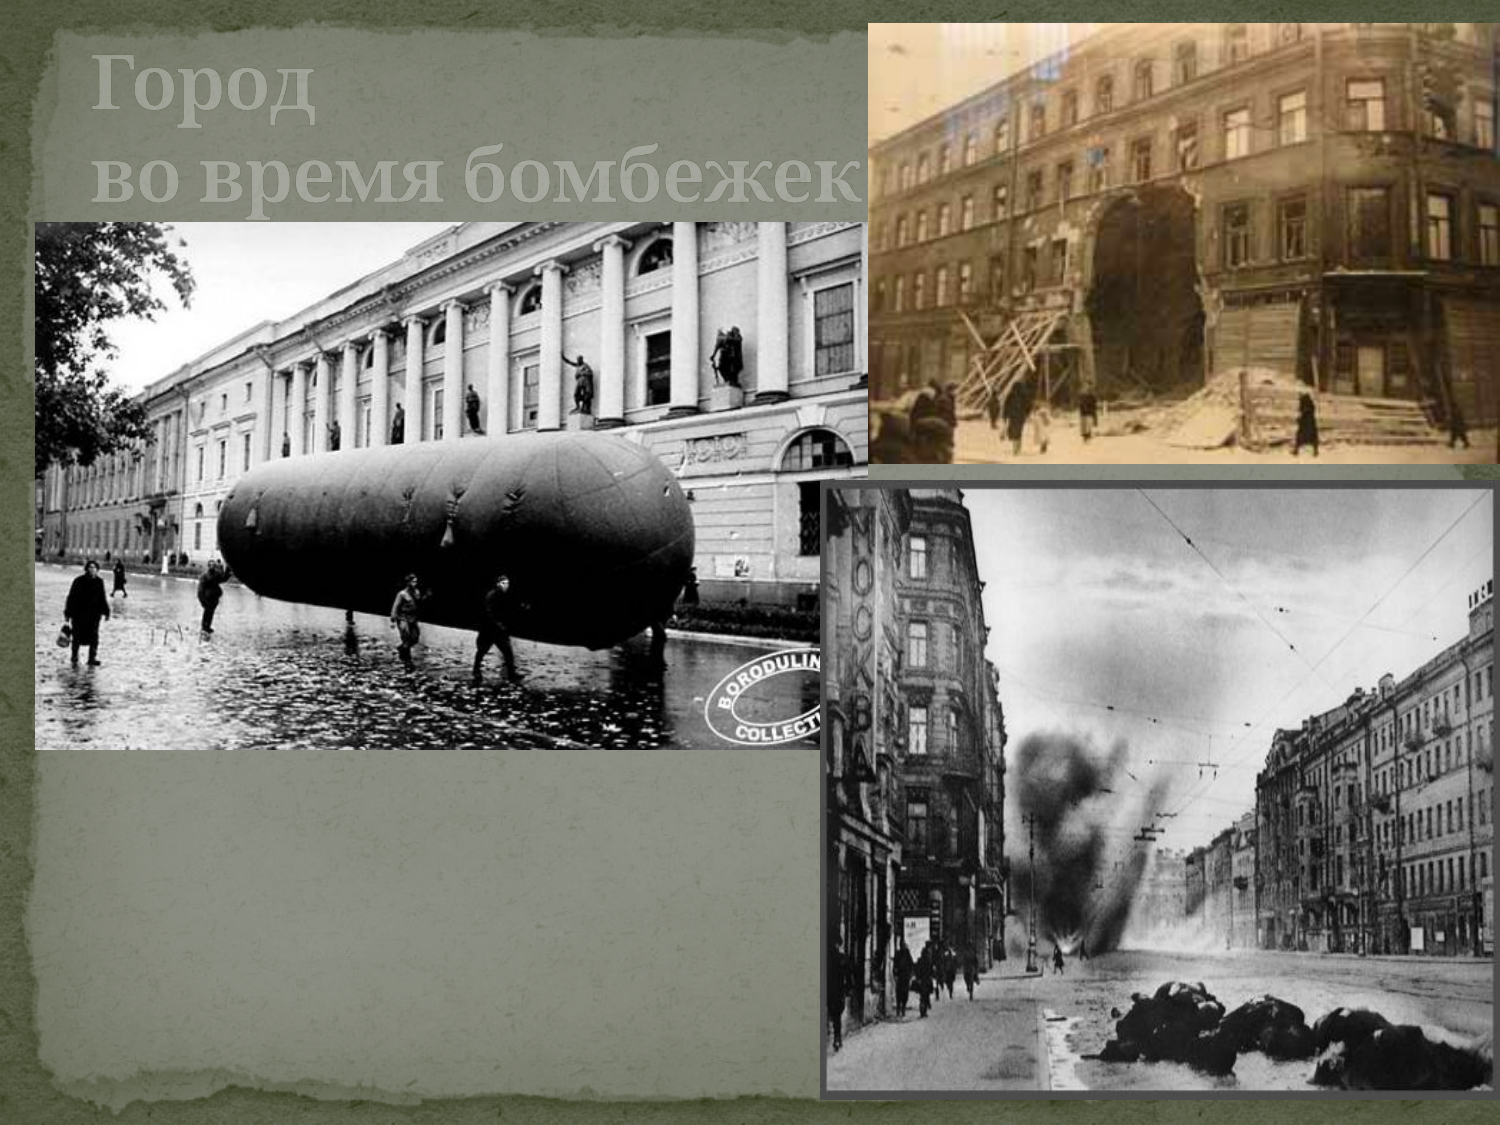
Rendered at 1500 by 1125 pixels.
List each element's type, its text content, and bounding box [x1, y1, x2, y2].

title Город во время бомбежек [74, 24, 859, 212]
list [38, 225, 862, 748]
picture [868, 23, 1500, 464]
picture [820, 480, 1500, 1100]
